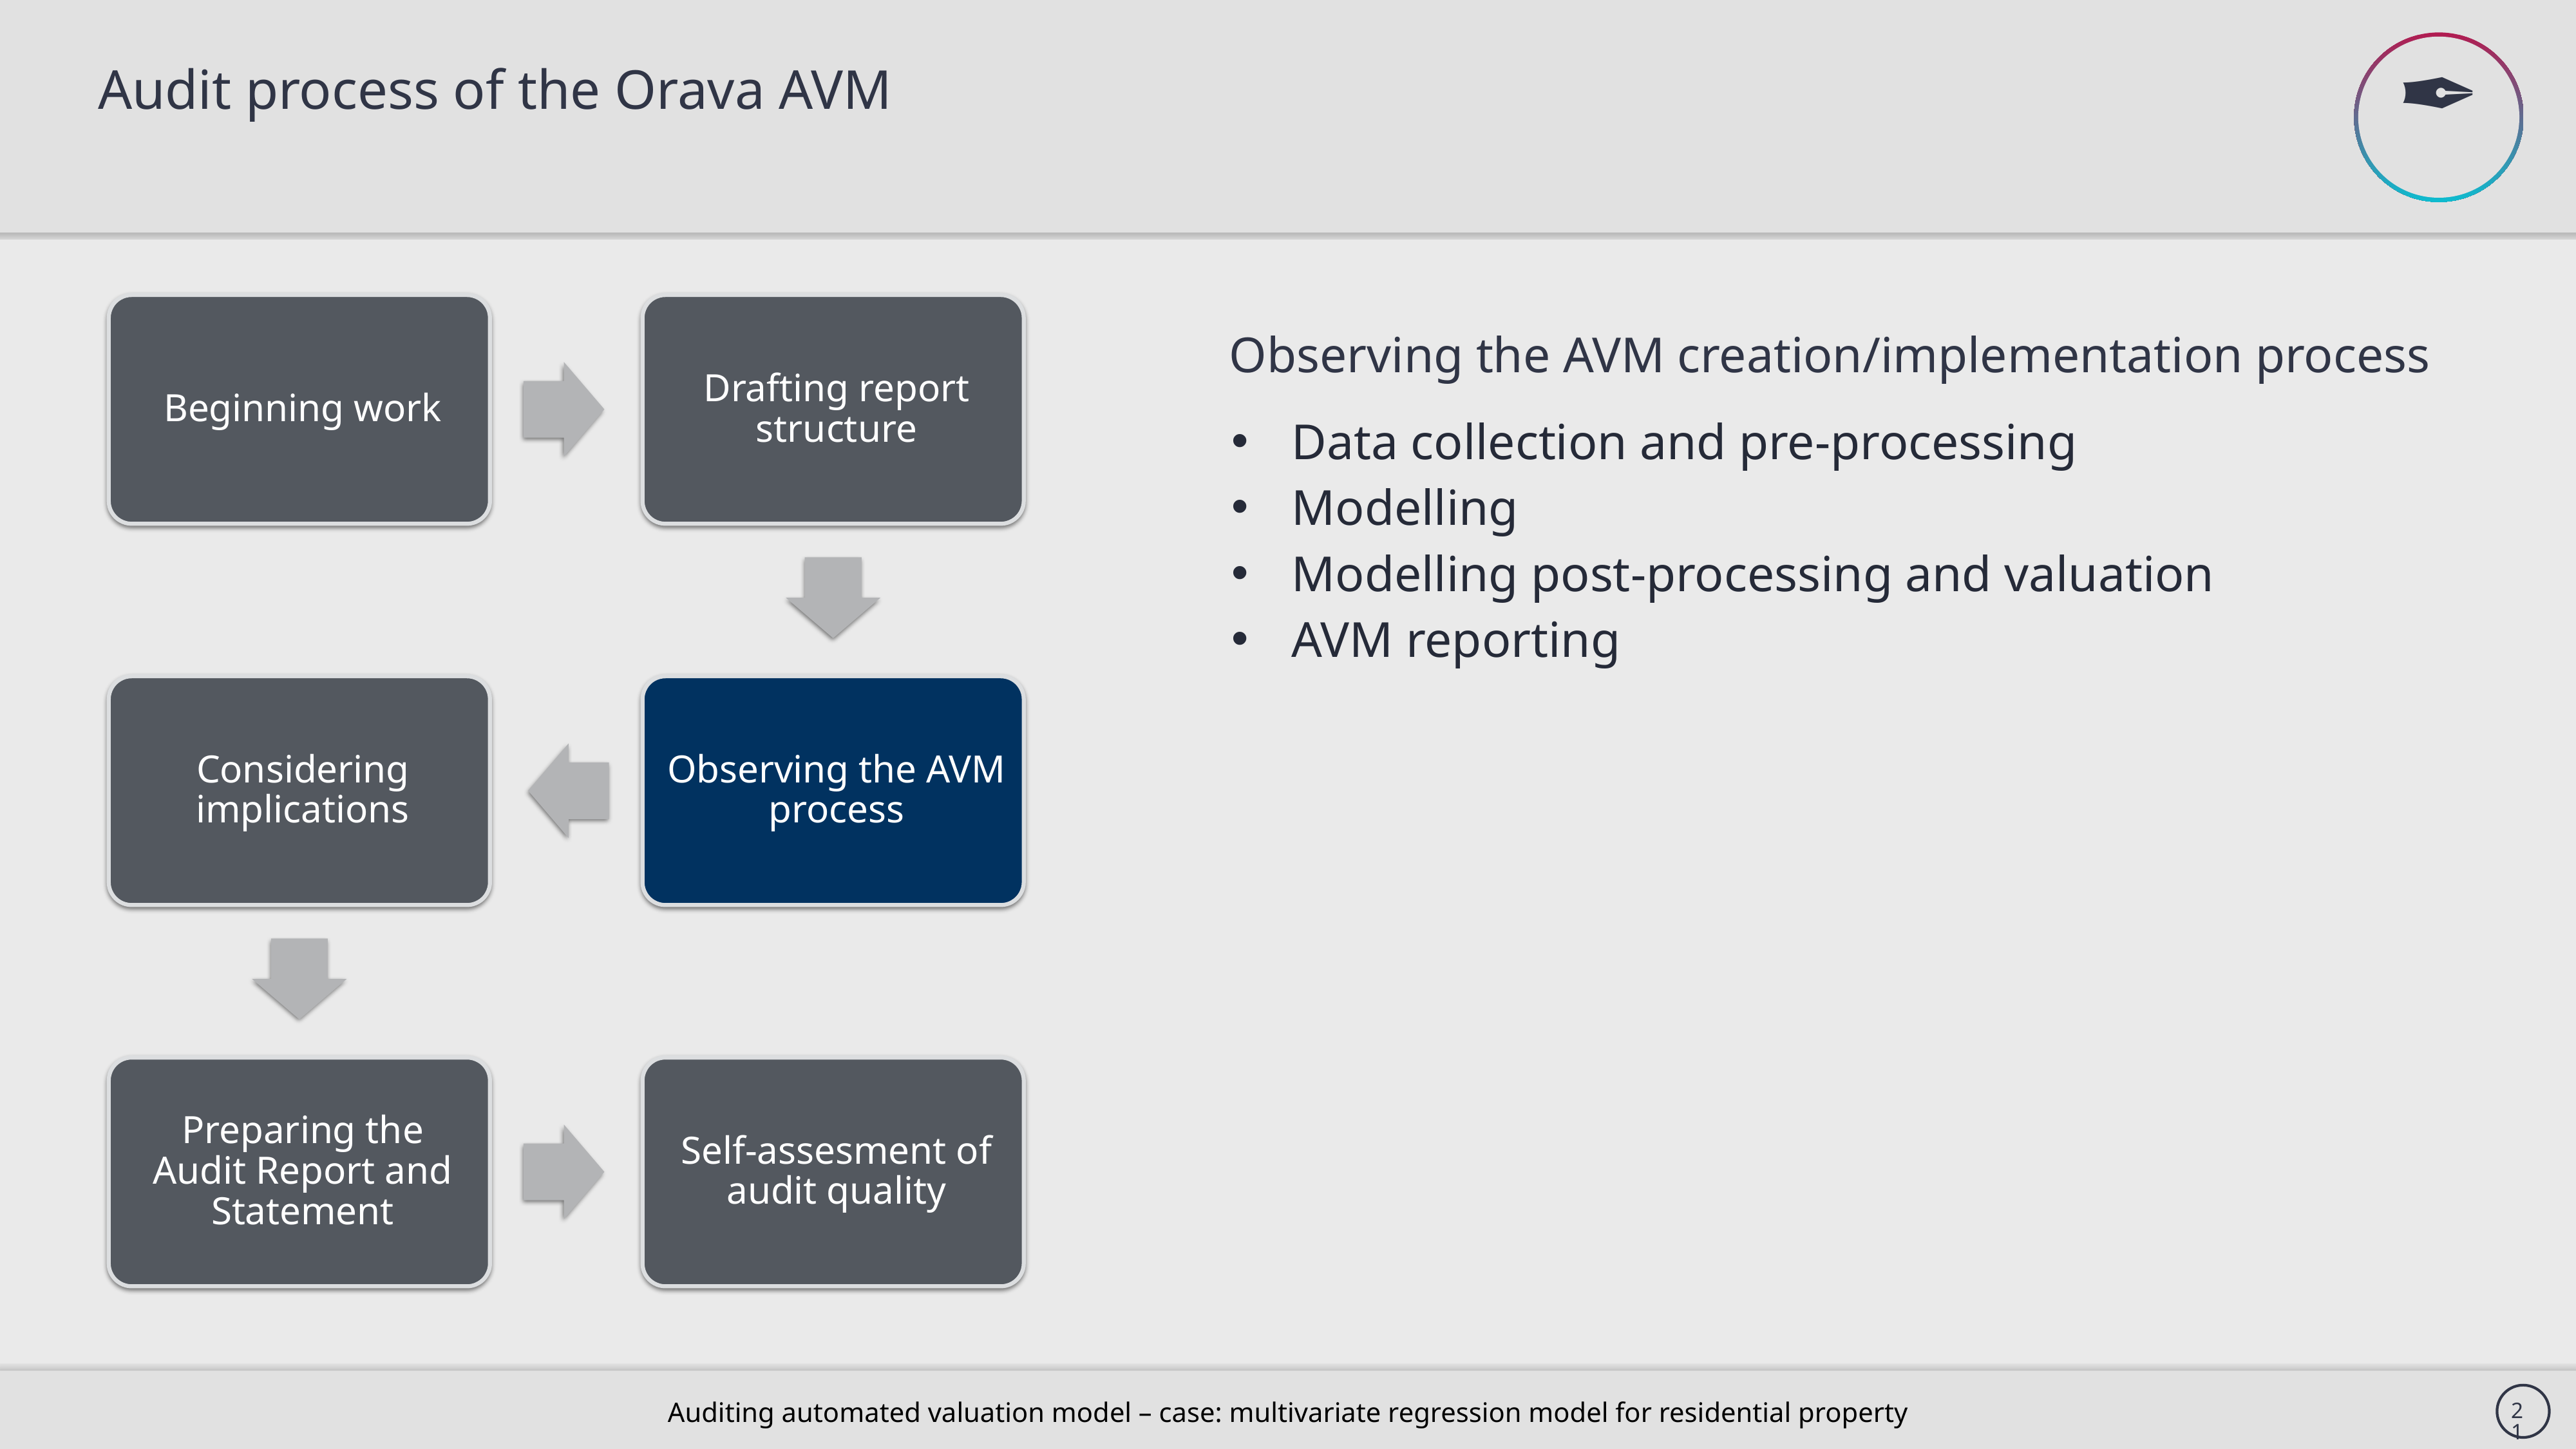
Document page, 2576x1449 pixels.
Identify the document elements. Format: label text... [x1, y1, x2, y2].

text_box Audit process of the Orava AVM [92, 50, 1253, 126]
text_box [2354, 32, 2524, 202]
text_box Observing the AVM creation/implementation process [1229, 324, 2512, 383]
slide_number 21 [2510, 1390, 2536, 1432]
text_box Data collection and pre-processing Modelling Modelling post-processing and valuation AVM reporting [1231, 411, 2352, 667]
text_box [0, 294, 1176, 1287]
